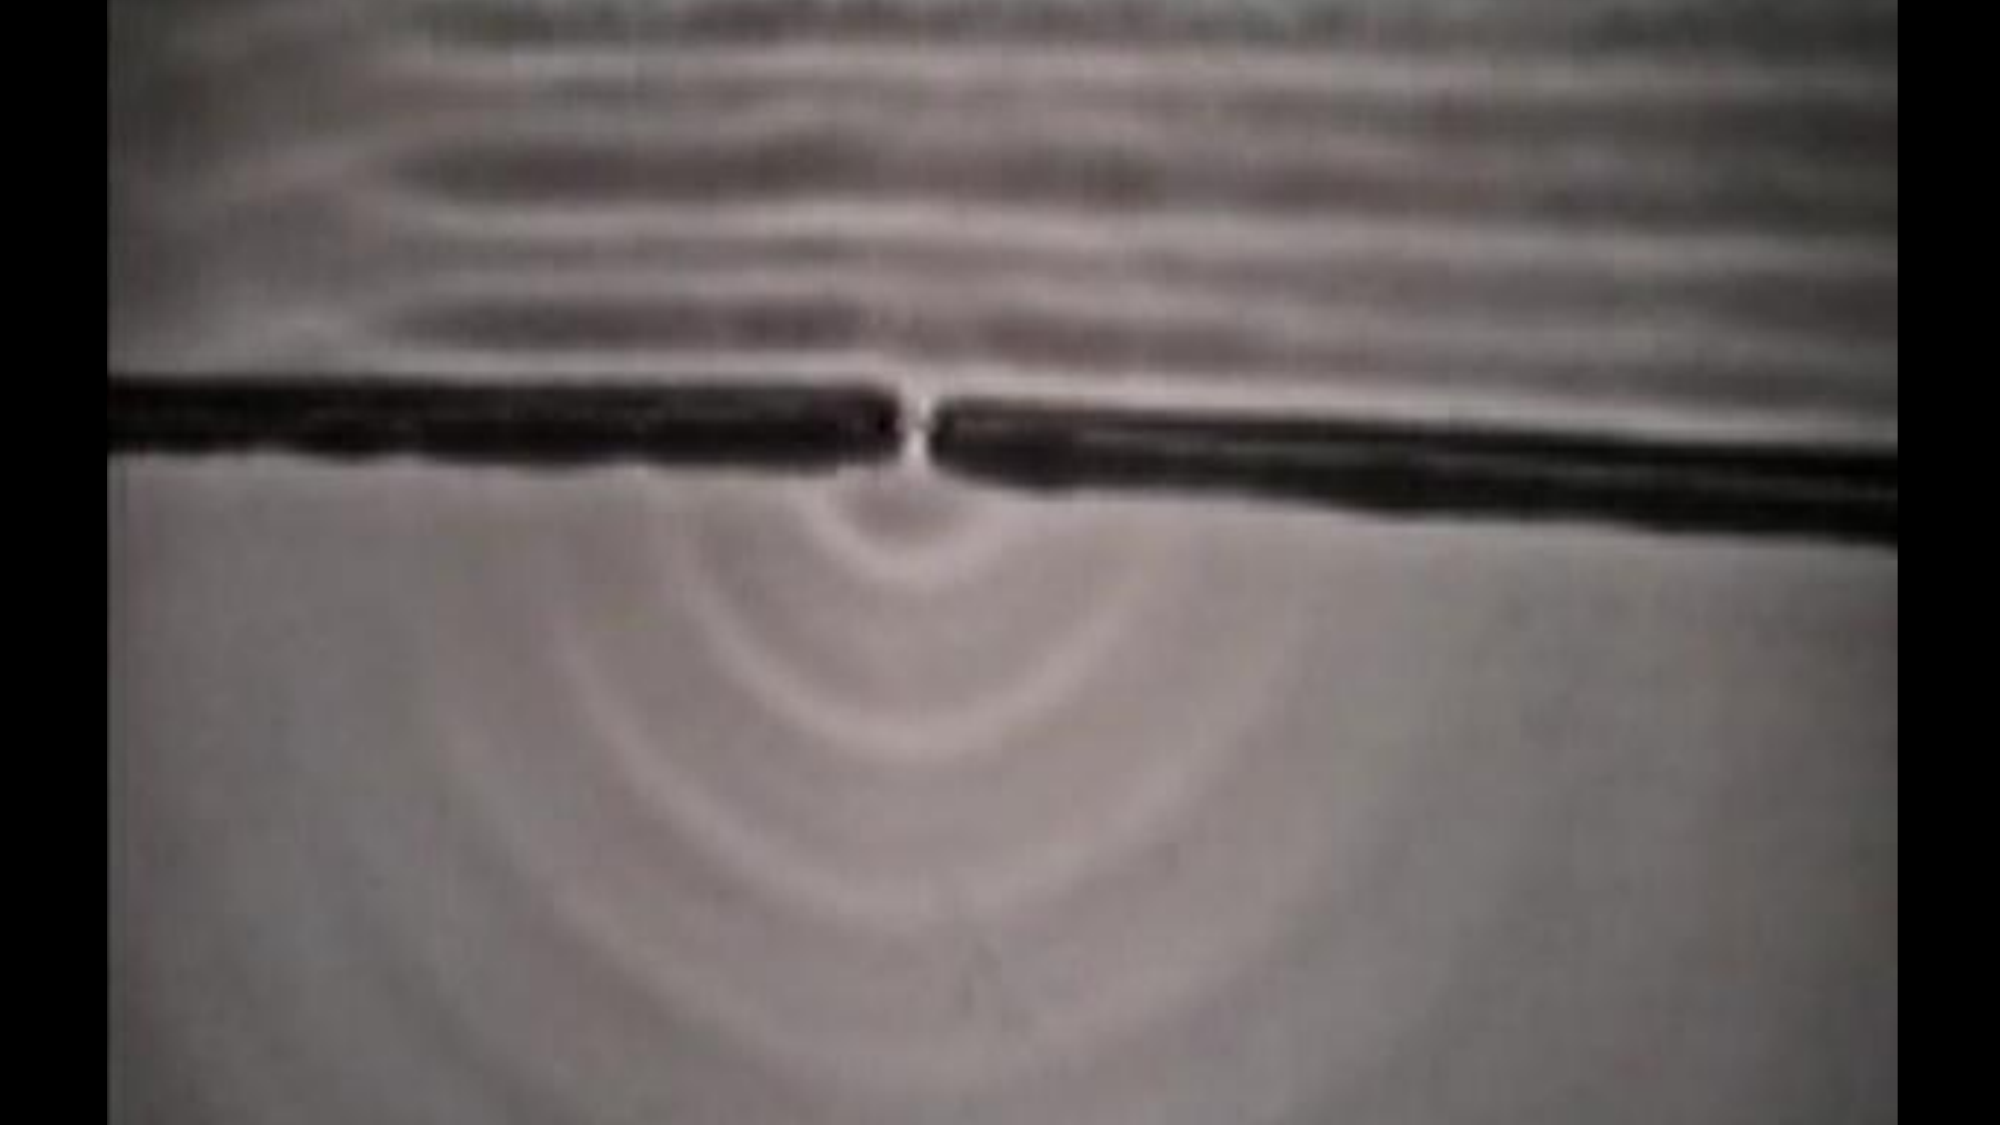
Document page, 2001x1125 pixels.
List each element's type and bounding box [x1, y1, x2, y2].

picture [106, 0, 1898, 1125]
